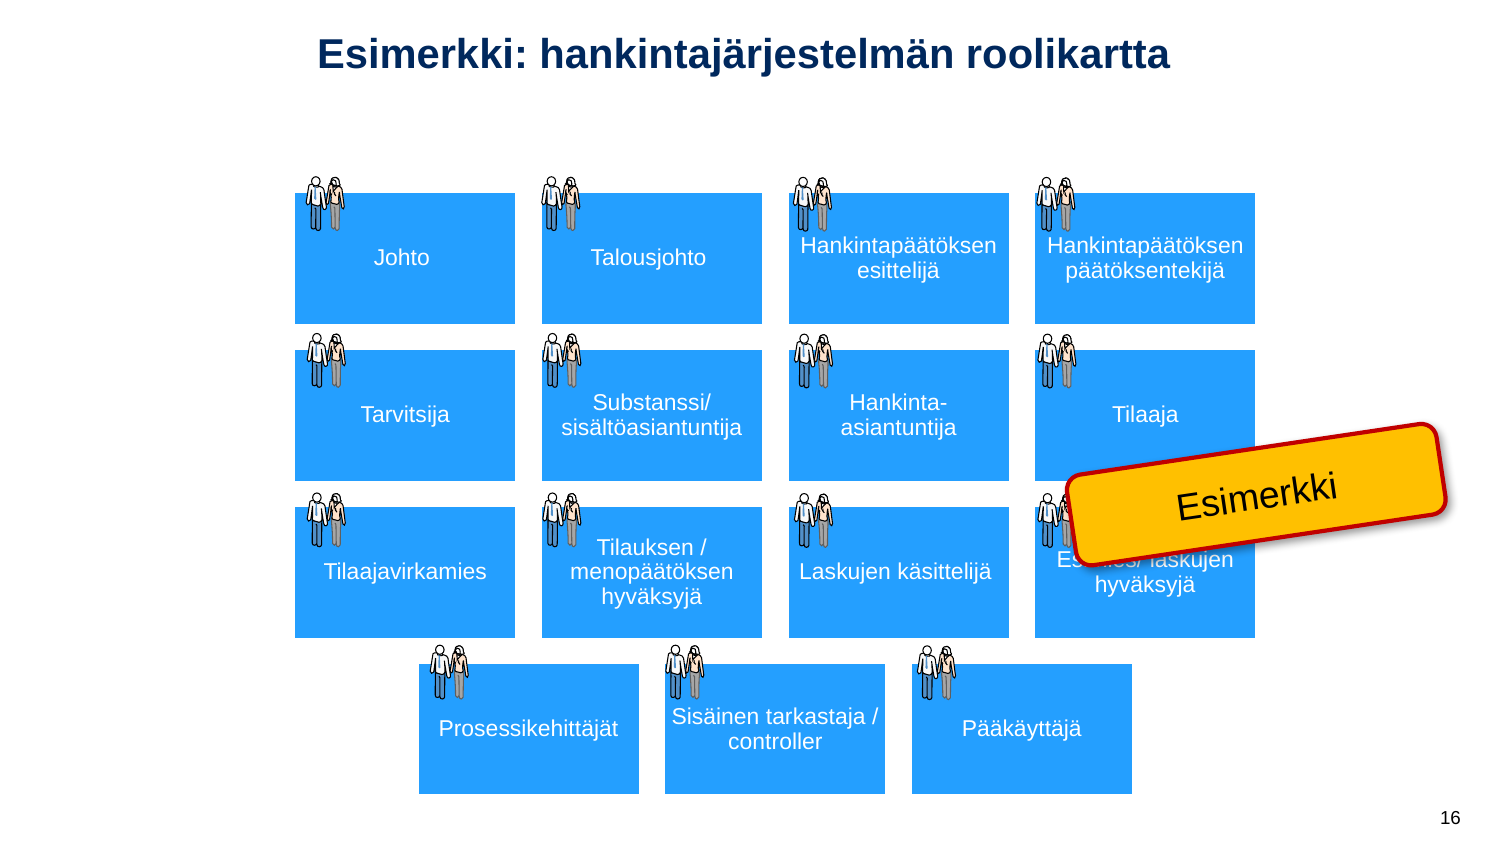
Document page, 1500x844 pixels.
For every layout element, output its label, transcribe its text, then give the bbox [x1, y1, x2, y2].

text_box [429, 644, 470, 701]
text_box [542, 492, 582, 549]
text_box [793, 333, 834, 390]
title Esimerkki: hankintajärjestelmän roolikartta [16, 19, 1472, 131]
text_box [792, 177, 833, 233]
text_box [306, 333, 347, 389]
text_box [541, 176, 581, 233]
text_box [306, 492, 347, 549]
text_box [793, 493, 834, 550]
slide_number 16 [1424, 794, 1493, 840]
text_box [665, 644, 705, 701]
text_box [1037, 493, 1077, 550]
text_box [305, 176, 345, 233]
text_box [243, 190, 1307, 797]
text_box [1037, 333, 1077, 390]
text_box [1036, 177, 1076, 233]
text_box Esimerkki [1312, 421, 1448, 535]
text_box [542, 333, 582, 389]
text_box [916, 645, 957, 702]
